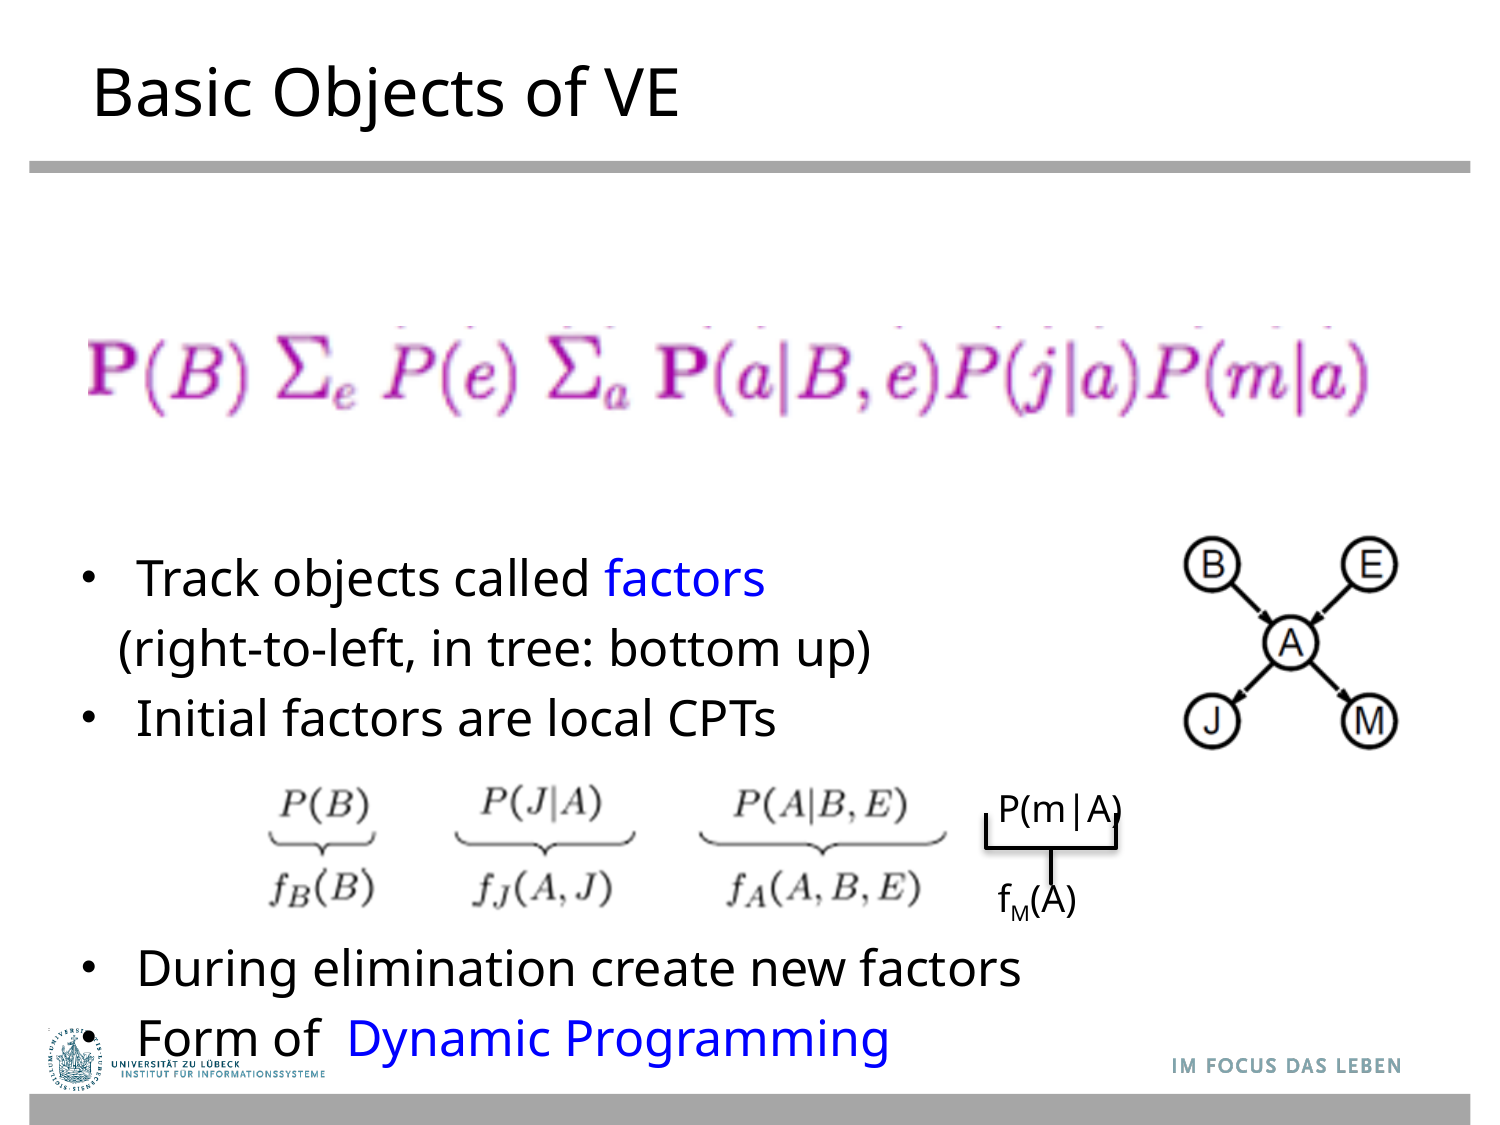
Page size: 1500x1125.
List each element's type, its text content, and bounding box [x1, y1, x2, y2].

picture [88, 325, 1376, 433]
text_box P(m|A) fM(A) [982, 777, 1138, 934]
picture [1174, 511, 1412, 777]
picture [1173, 1058, 1400, 1073]
text_box [984, 812, 1118, 886]
title Basic Objects of VE [76, 42, 1427, 126]
list Track objects called factors (right-to-left, in tree: bottom up) Initial factors are local CPTs During elimination create new factors Form of Dynamic Programming [64, 538, 1415, 1000]
picture [265, 773, 954, 918]
